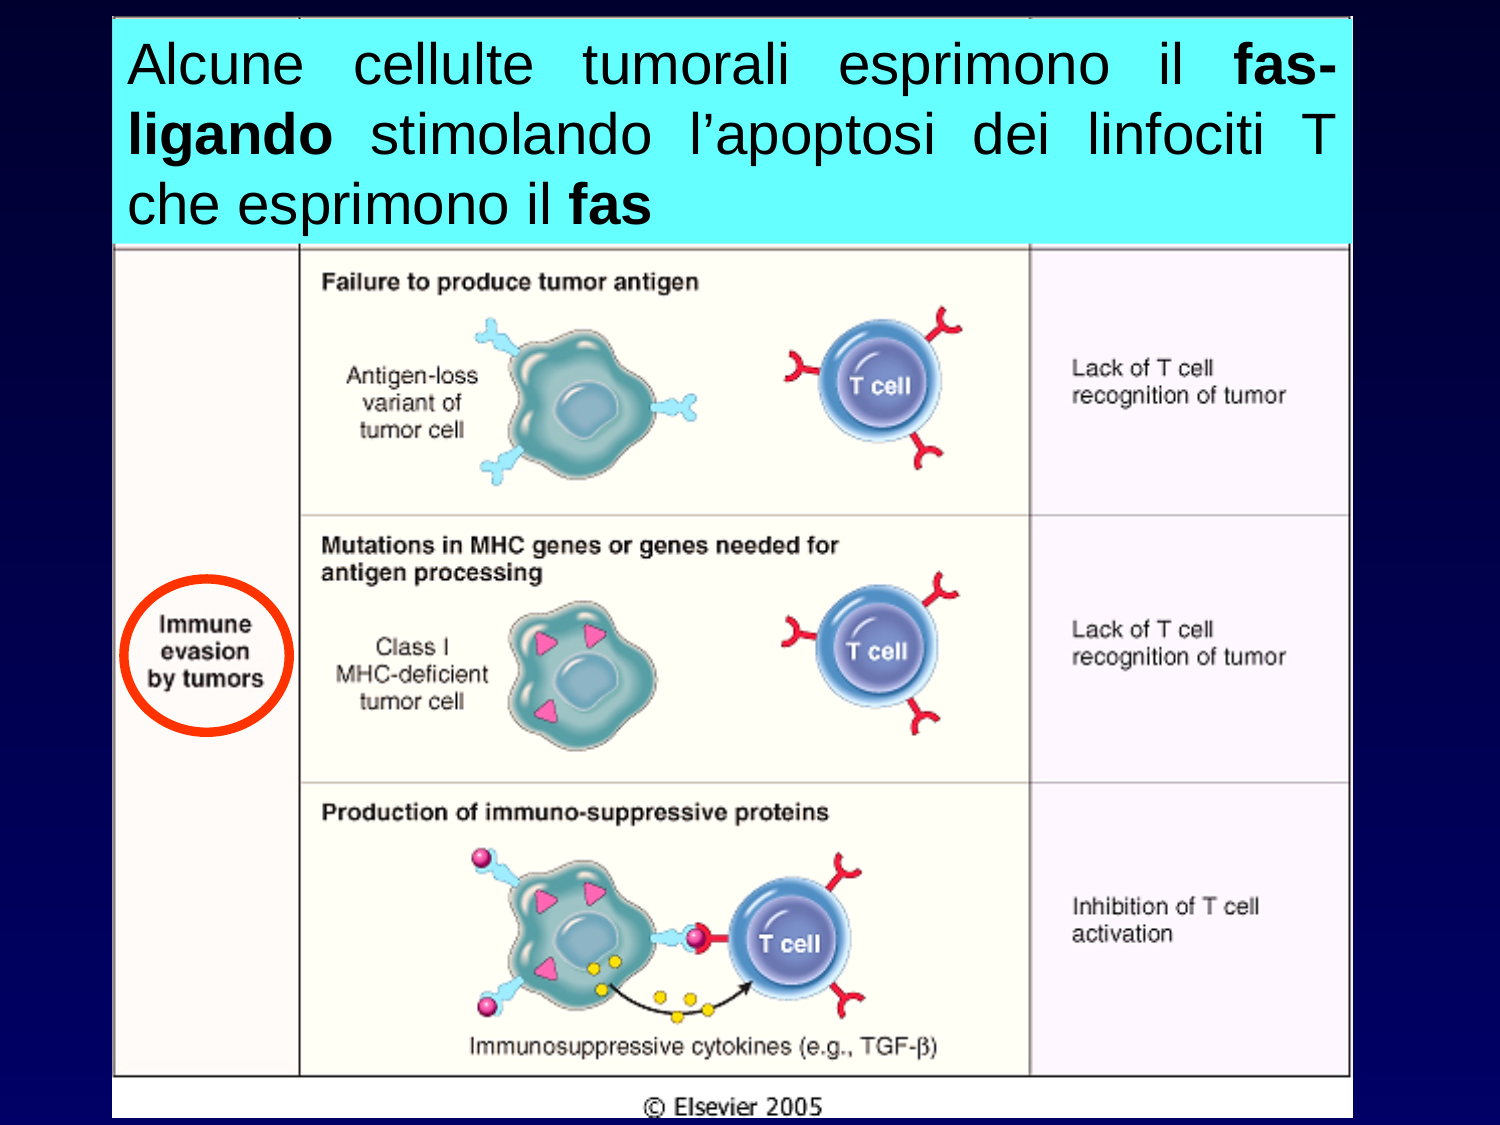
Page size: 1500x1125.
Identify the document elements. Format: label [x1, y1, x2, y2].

picture [111, 15, 1353, 1118]
